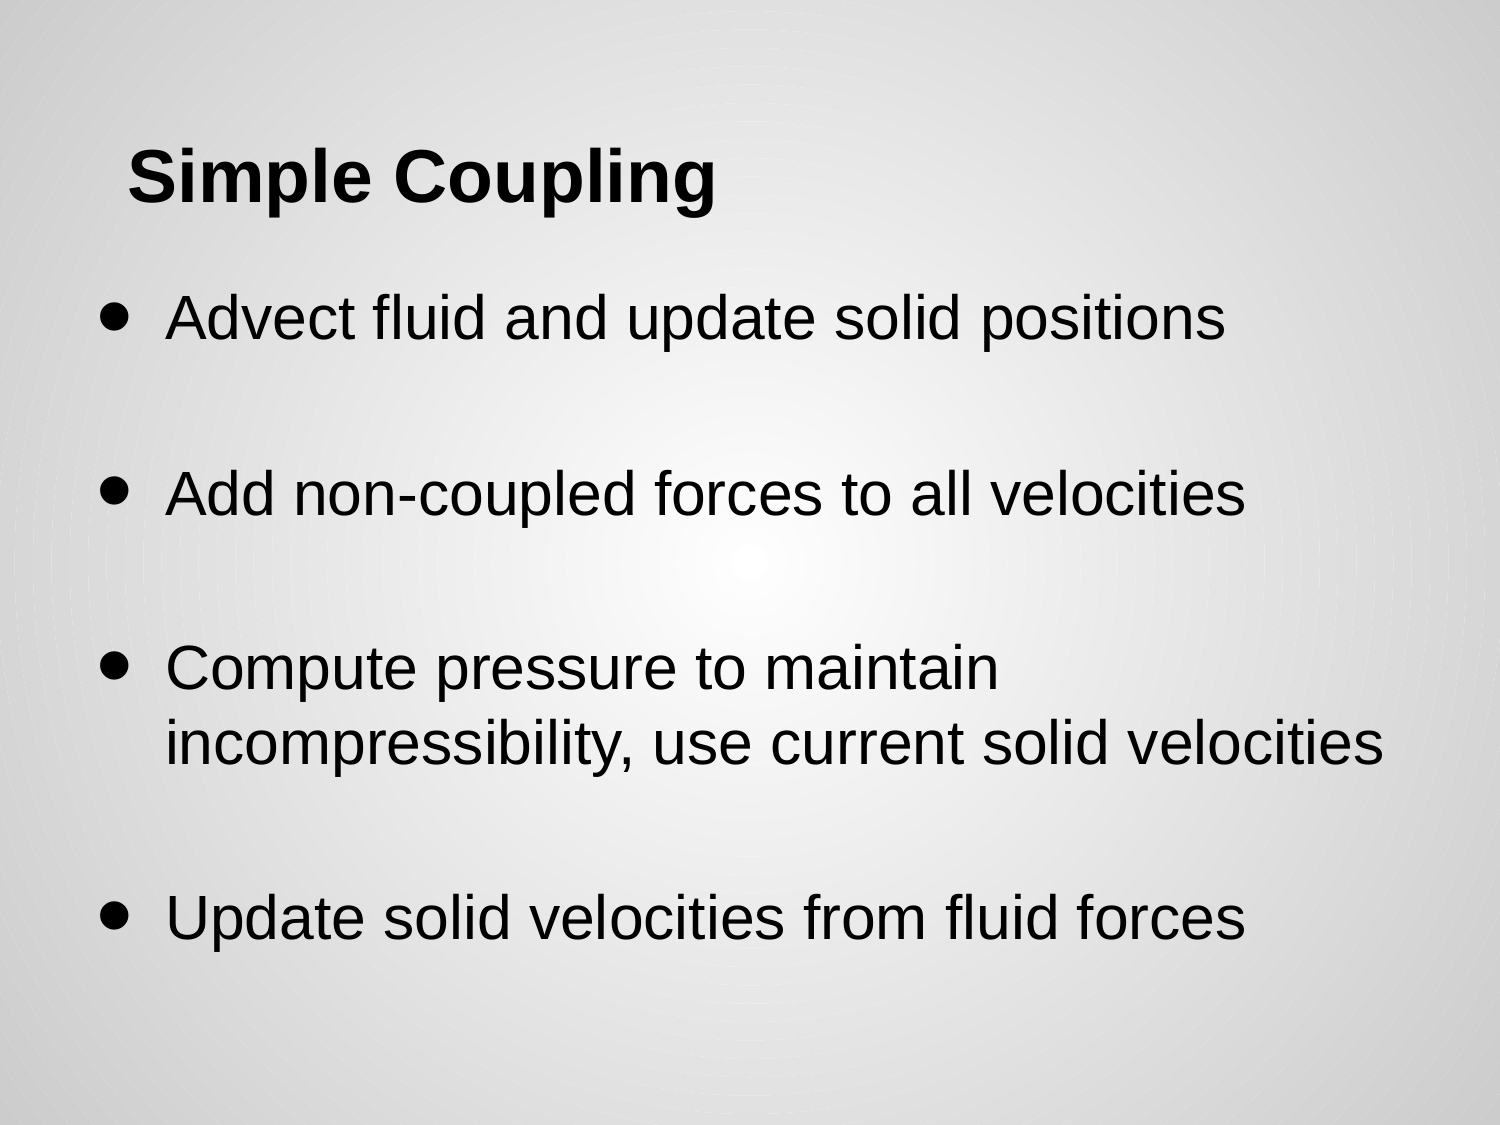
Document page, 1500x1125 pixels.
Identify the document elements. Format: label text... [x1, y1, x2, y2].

title Simple Coupling [75, 14, 1425, 233]
list Advect fluid and update solid positions Add non-coupled forces to all velocities Compute pressure to maintain incompressibility, use current solid velocities Update solid velocities from fluid forces [75, 262, 1425, 968]
